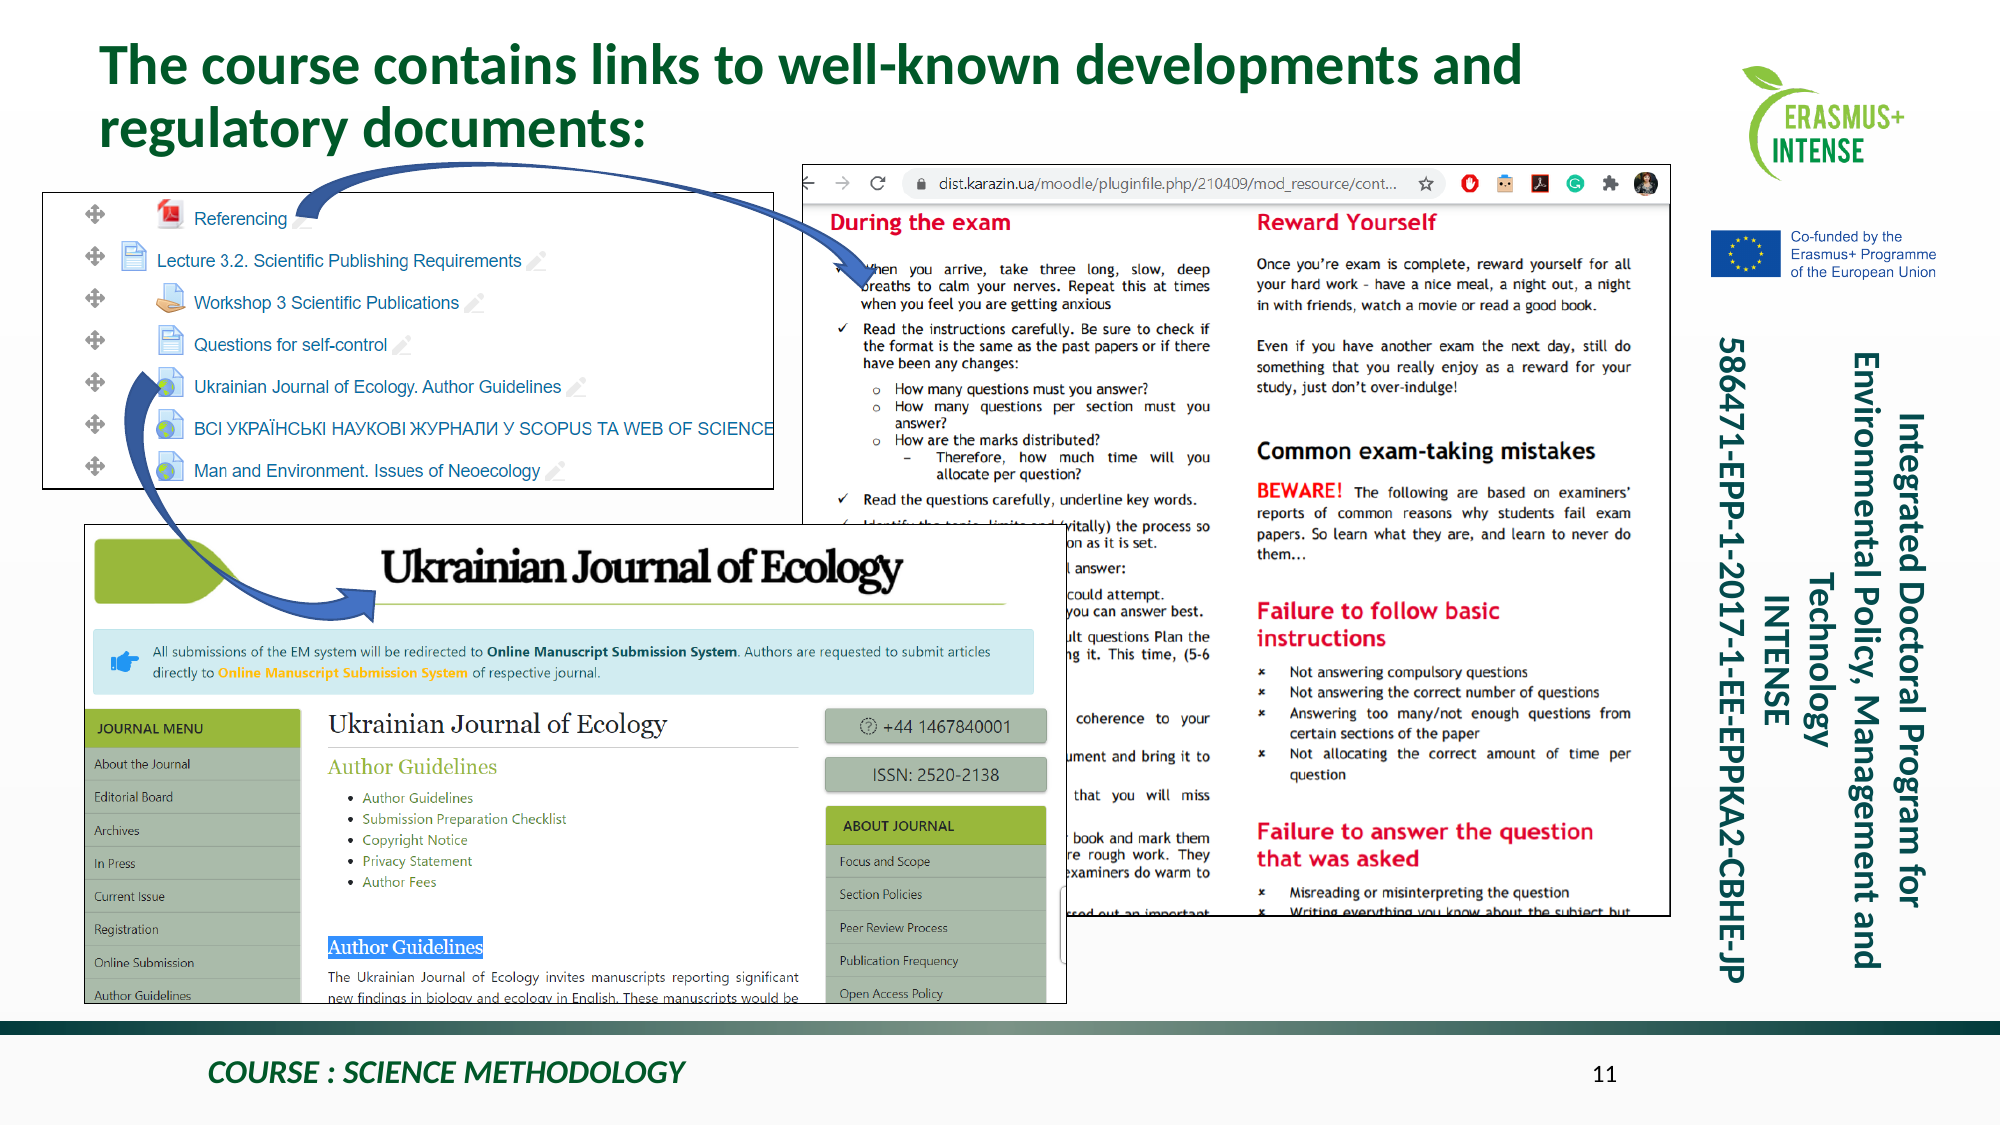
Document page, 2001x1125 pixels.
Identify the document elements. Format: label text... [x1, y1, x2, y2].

list The course contains links to well-known developments and regulatory documents: [84, 26, 1571, 168]
text_box [773, 210, 803, 233]
picture [43, 193, 773, 489]
text_box [310, 161, 715, 193]
text_box [144, 489, 176, 524]
picture [84, 165, 1670, 1004]
picture [1711, 230, 1936, 280]
footer COURSE : SCIENCE METHODOLOGY [192, 1012, 1854, 1125]
picture [1742, 66, 1905, 181]
